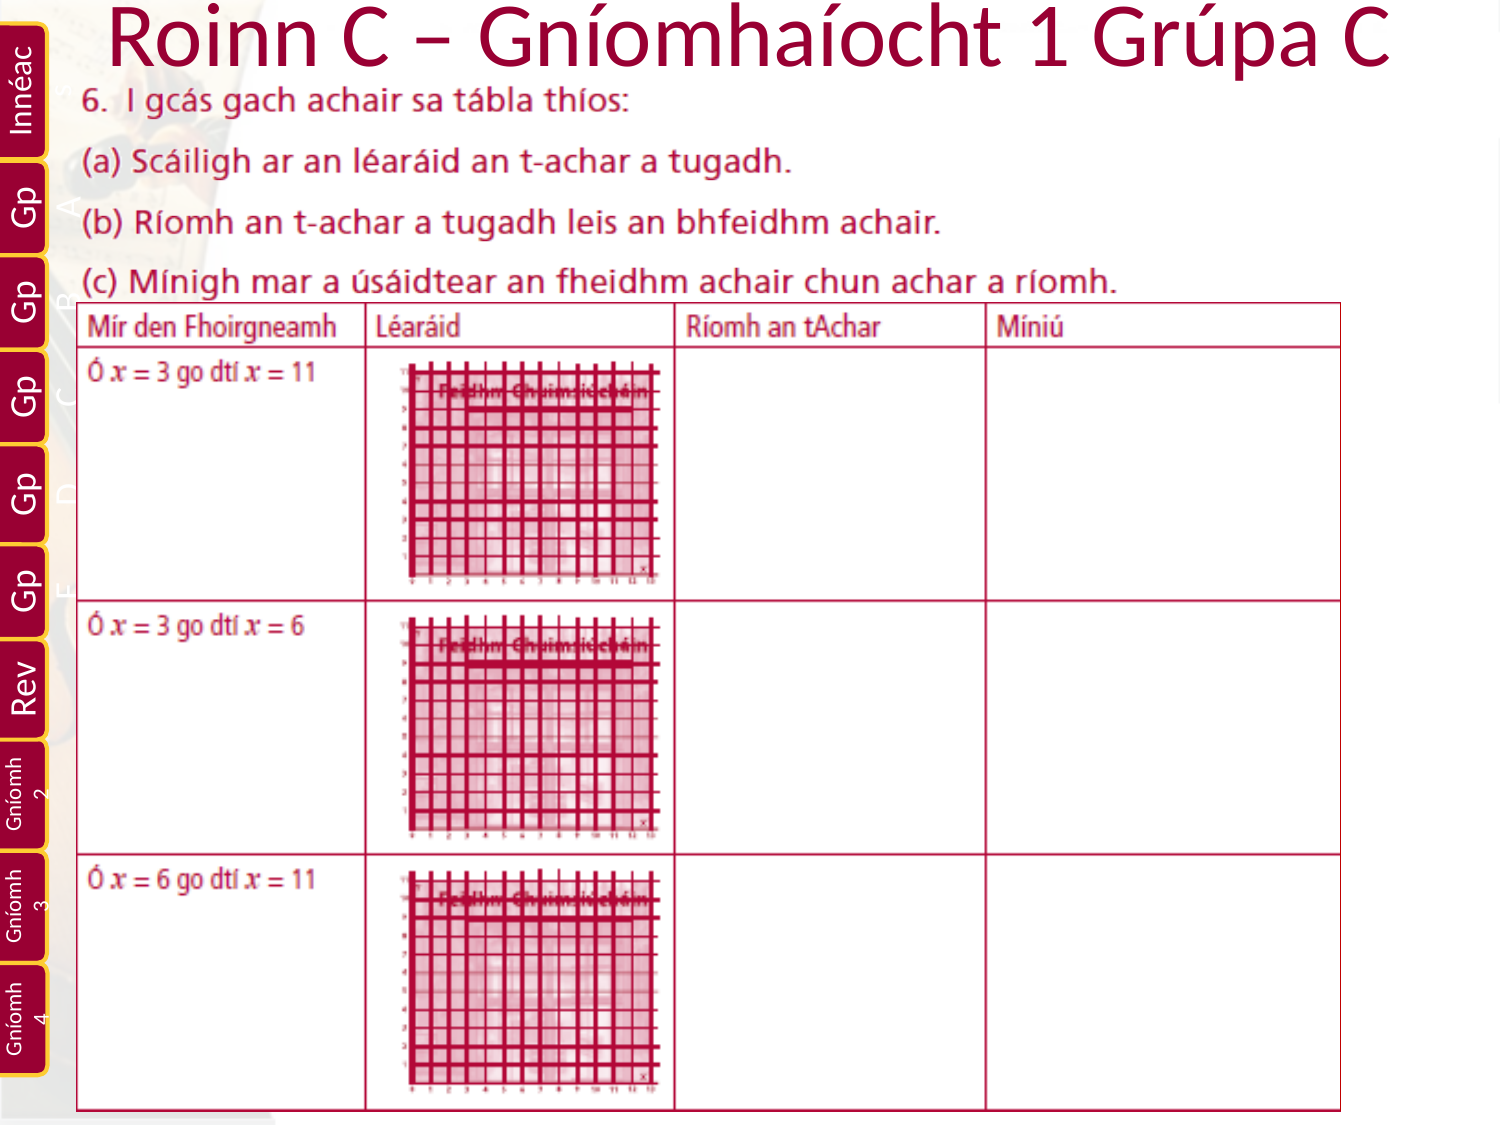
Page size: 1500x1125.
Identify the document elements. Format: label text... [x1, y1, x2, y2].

title Roinn C – Gníomhaíocht 1 Grúpa C [75, 0, 1425, 124]
picture [76, 78, 1340, 1112]
